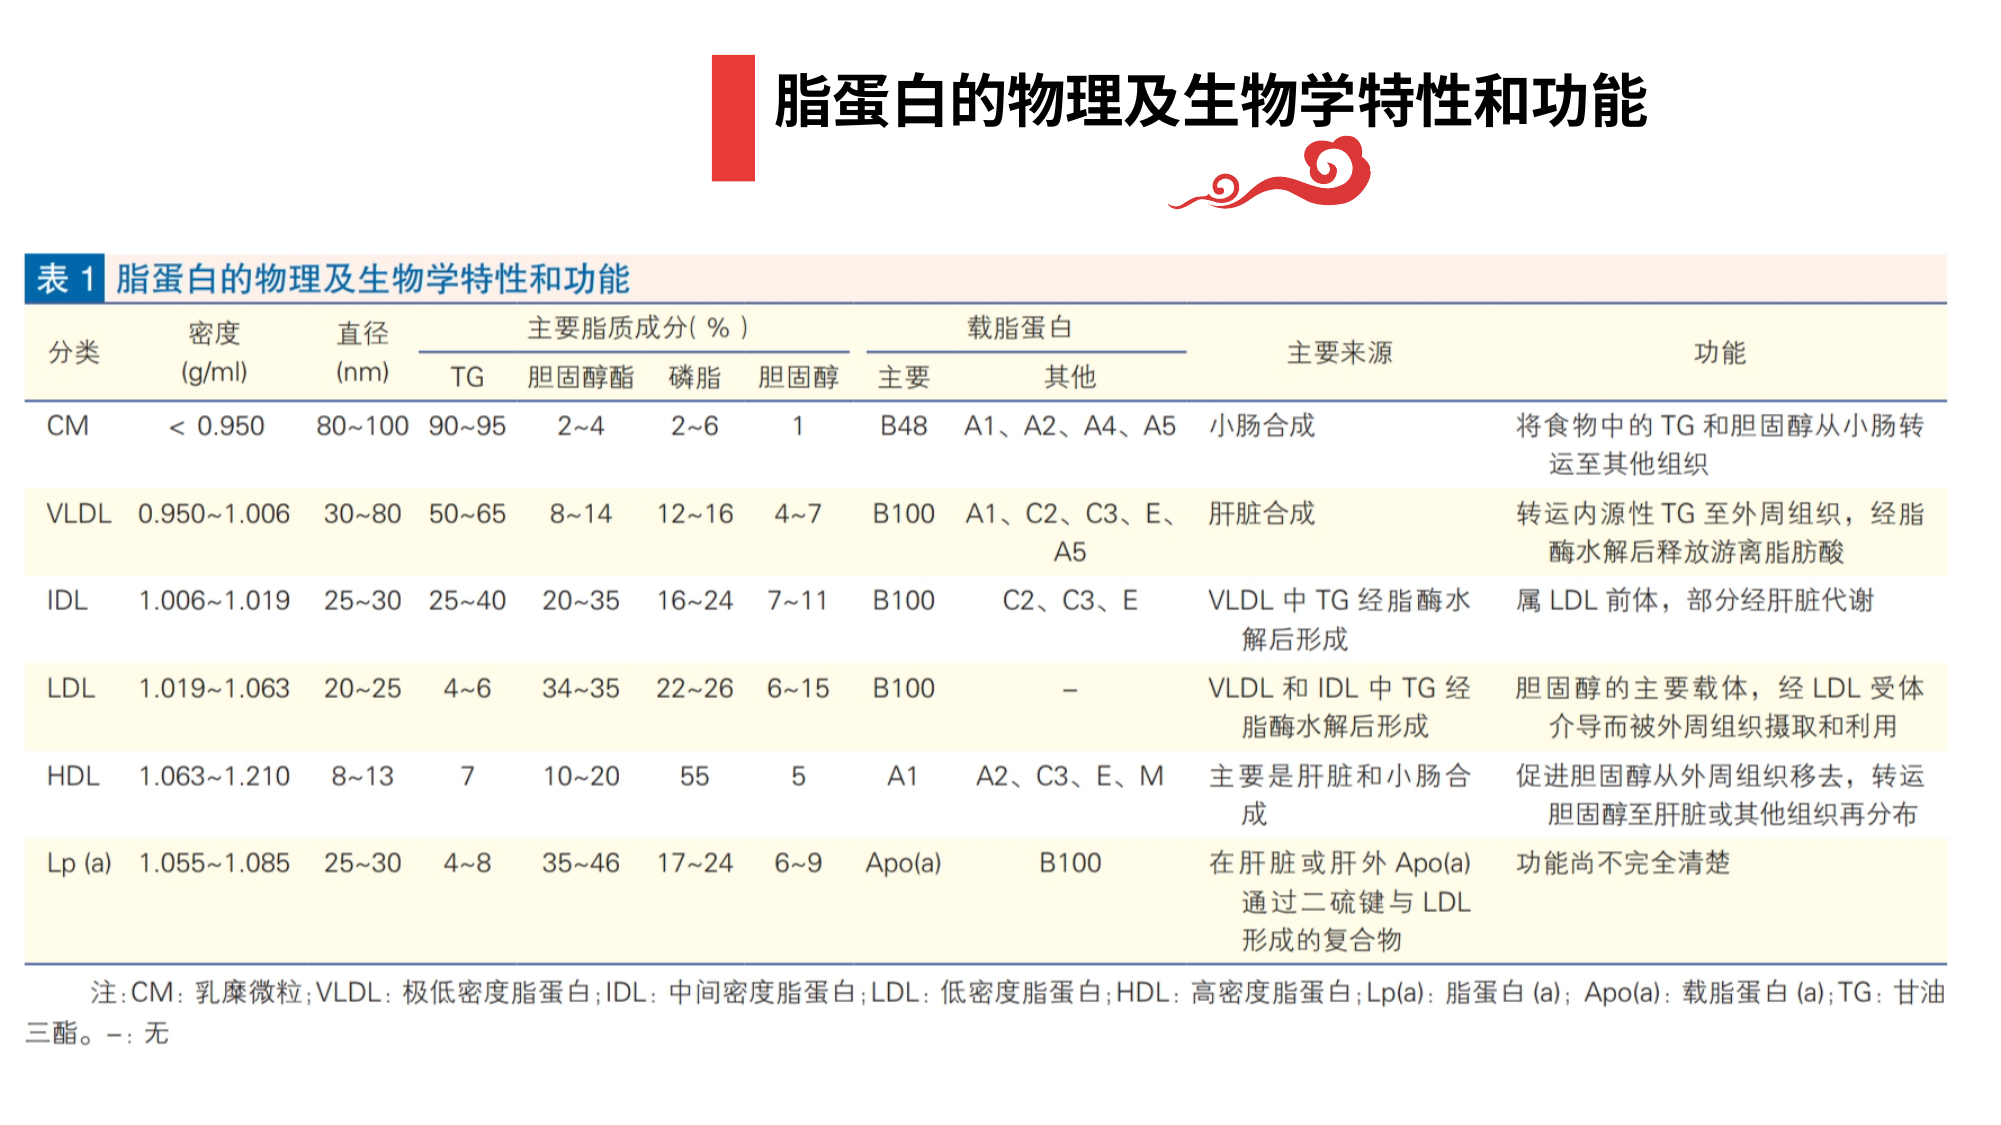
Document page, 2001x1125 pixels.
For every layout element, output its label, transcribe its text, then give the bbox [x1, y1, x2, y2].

picture [0, 217, 2000, 1055]
title 脂蛋白的物理及生物学特性和功能 [759, 67, 1721, 141]
